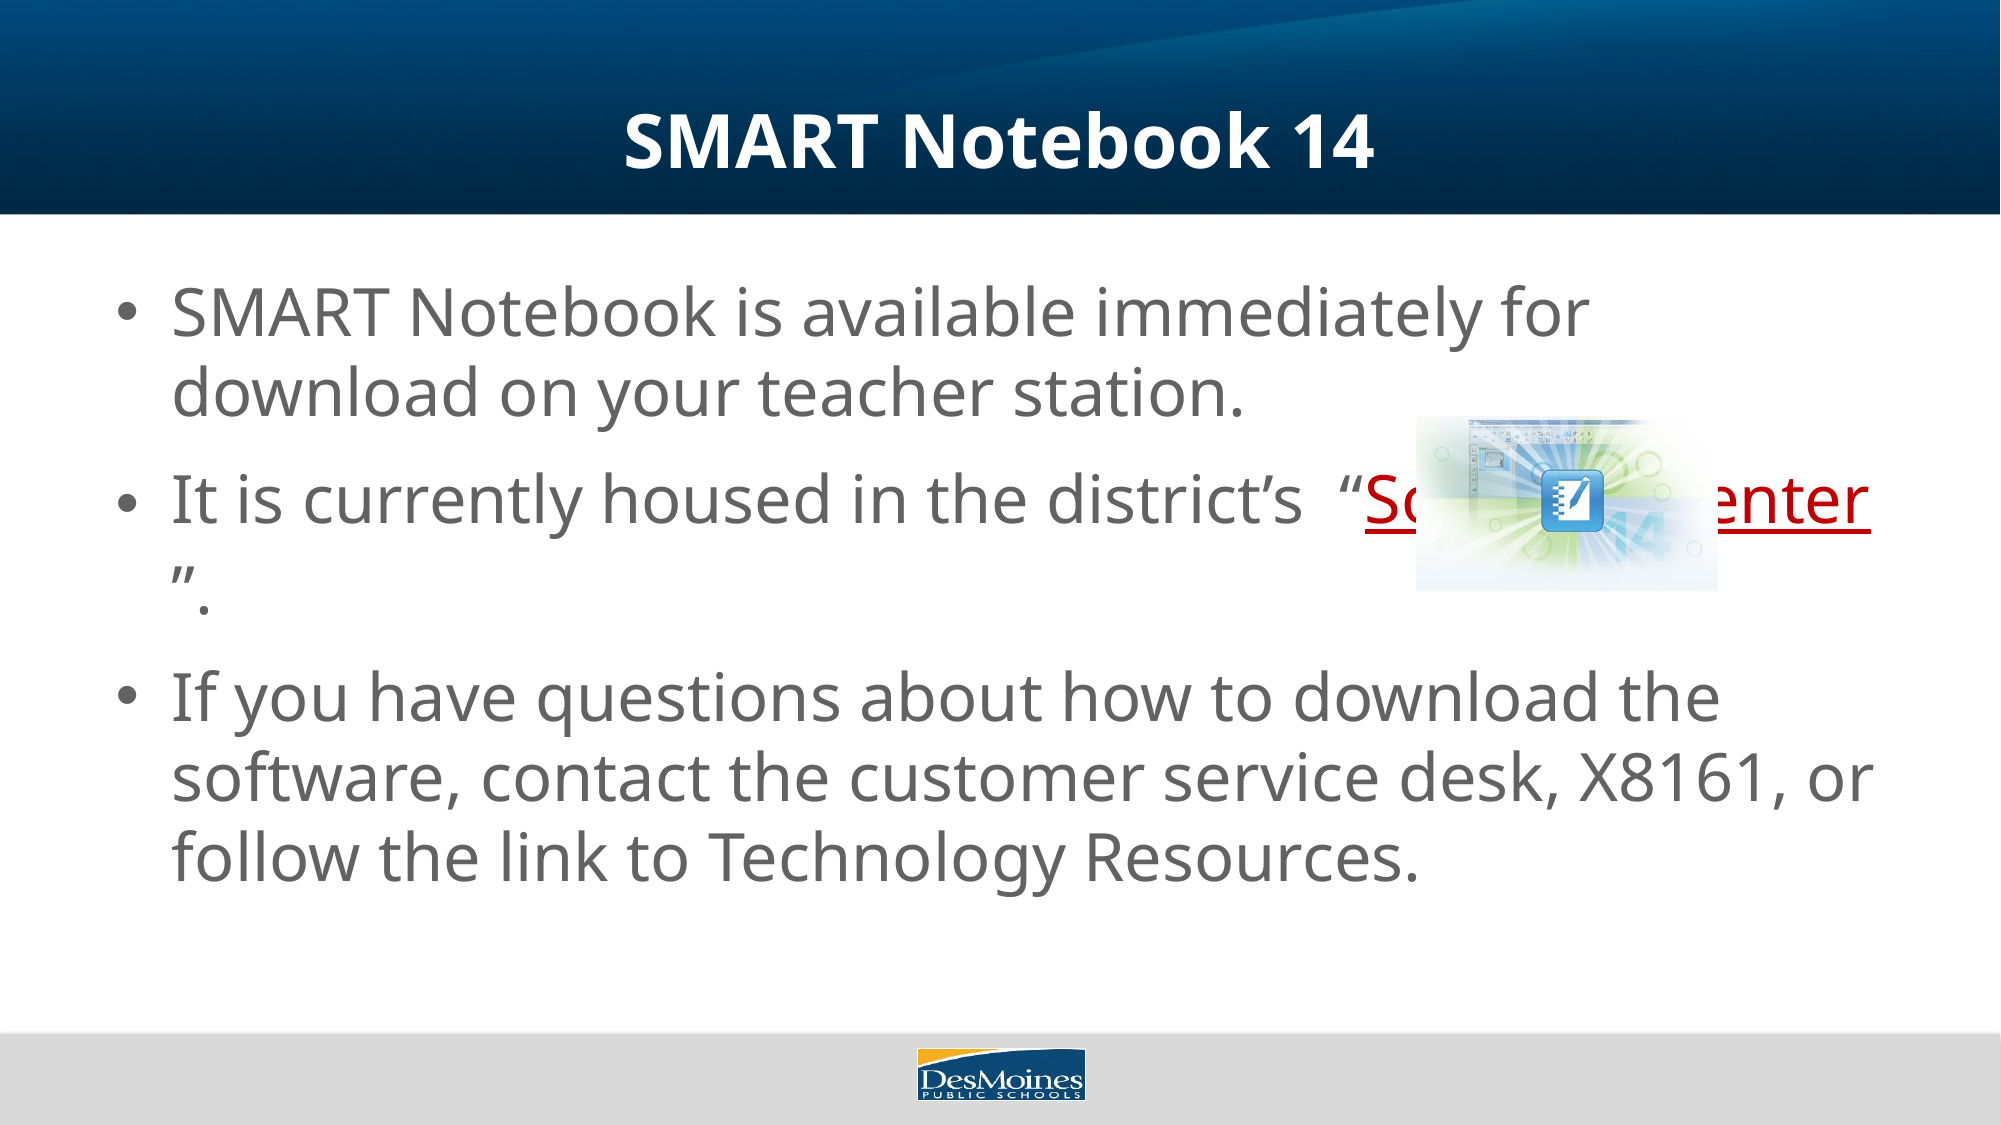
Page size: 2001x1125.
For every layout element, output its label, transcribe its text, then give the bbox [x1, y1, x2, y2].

picture [0, 0, 2000, 1033]
list SMART Notebook is available immediately for download on your teacher station. It is currently housed in the district’s “Software Center”. If you have questions about how to download the software, contact the customer service desk, X8161, or follow the link to Technology Resources. [99, 262, 1900, 1005]
picture [918, 1049, 1085, 1100]
title SMART Notebook 14 [99, 45, 1900, 233]
